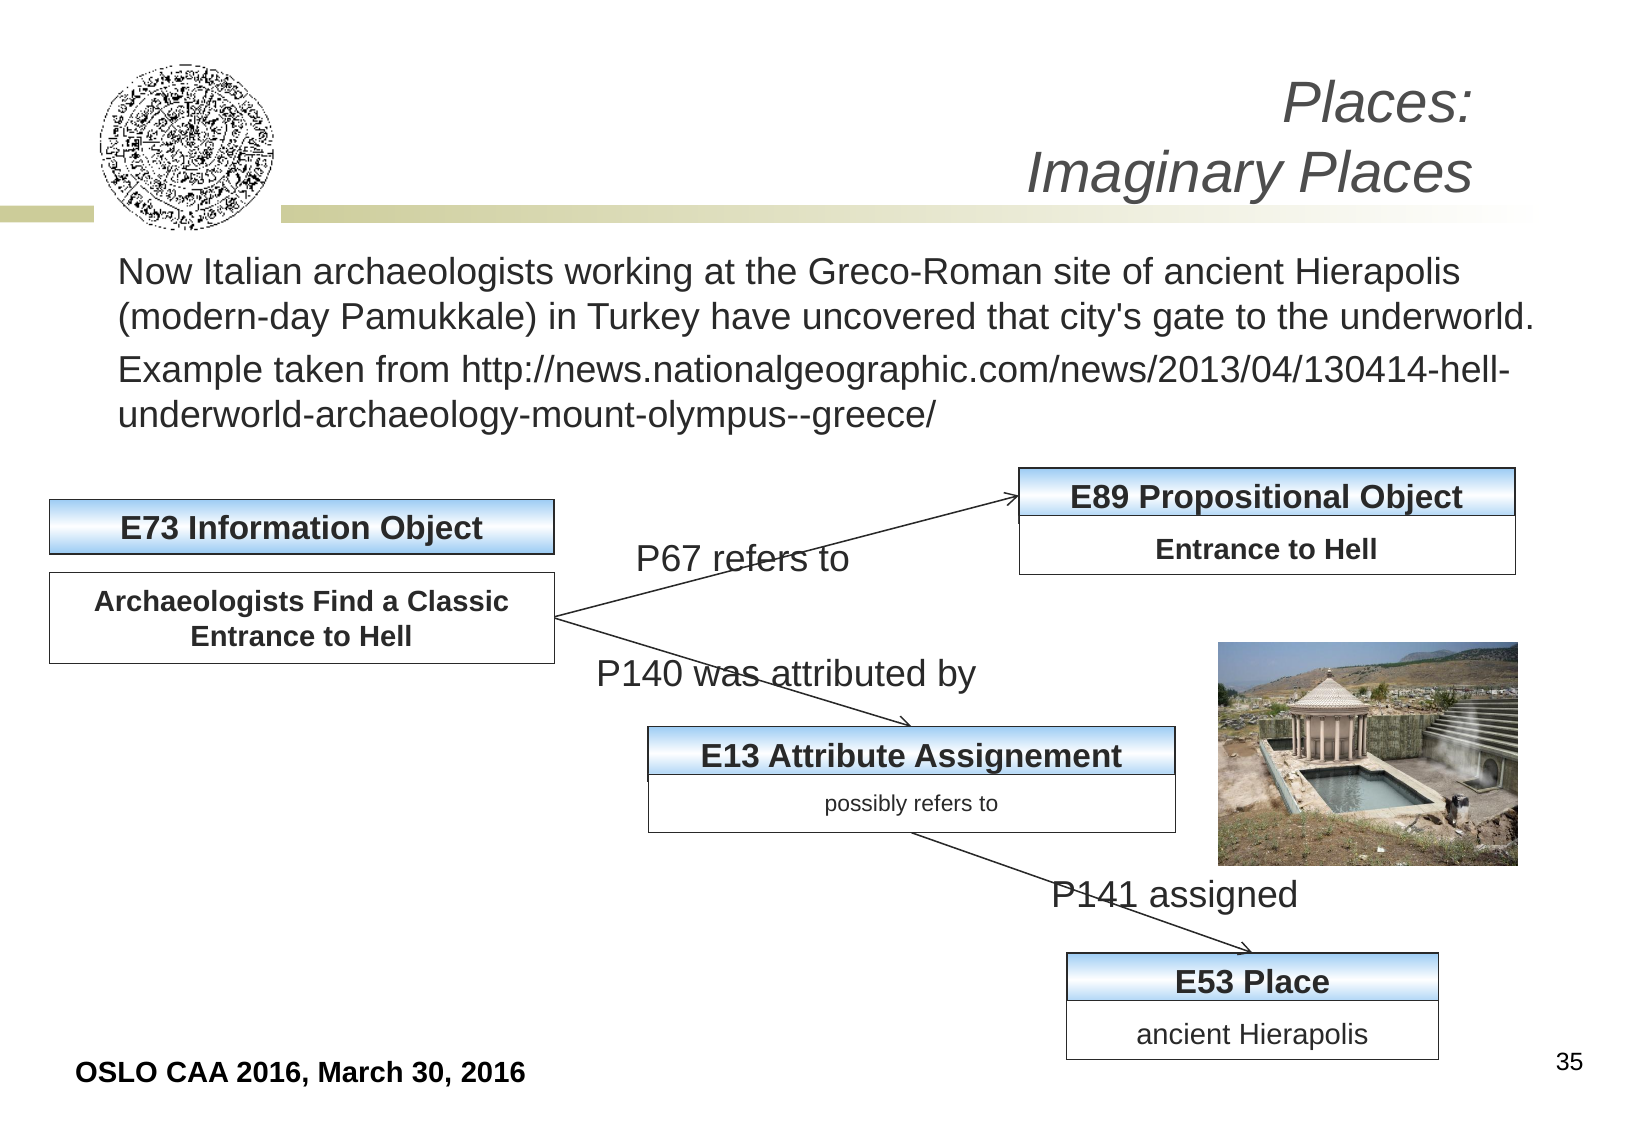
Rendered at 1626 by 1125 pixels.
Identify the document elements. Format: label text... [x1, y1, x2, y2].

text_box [553, 617, 912, 727]
list Now Italian archaeologists working at the Greco-Roman site of ancient Hierapolis (modern-day Pamukkale) in Turkey have uncovered that city's gate to the underworld. Example taken from http://news.nationalgeographic.com/news/2013/04/130414-hell-underworld-archaeology-mount-olympus--greece/ [102, 239, 1566, 996]
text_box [647, 726, 1176, 833]
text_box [1018, 468, 1516, 575]
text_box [1066, 952, 1439, 1060]
text_box P141 assigned [1259, 876, 1314, 923]
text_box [553, 495, 1020, 618]
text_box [911, 832, 1253, 954]
slide_number 35 [1524, 1037, 1599, 1100]
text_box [49, 499, 555, 664]
text_box Places: Imaginary Places [316, 18, 1490, 212]
text_box P140 was attributed by [916, 641, 992, 702]
picture [1218, 642, 1518, 867]
